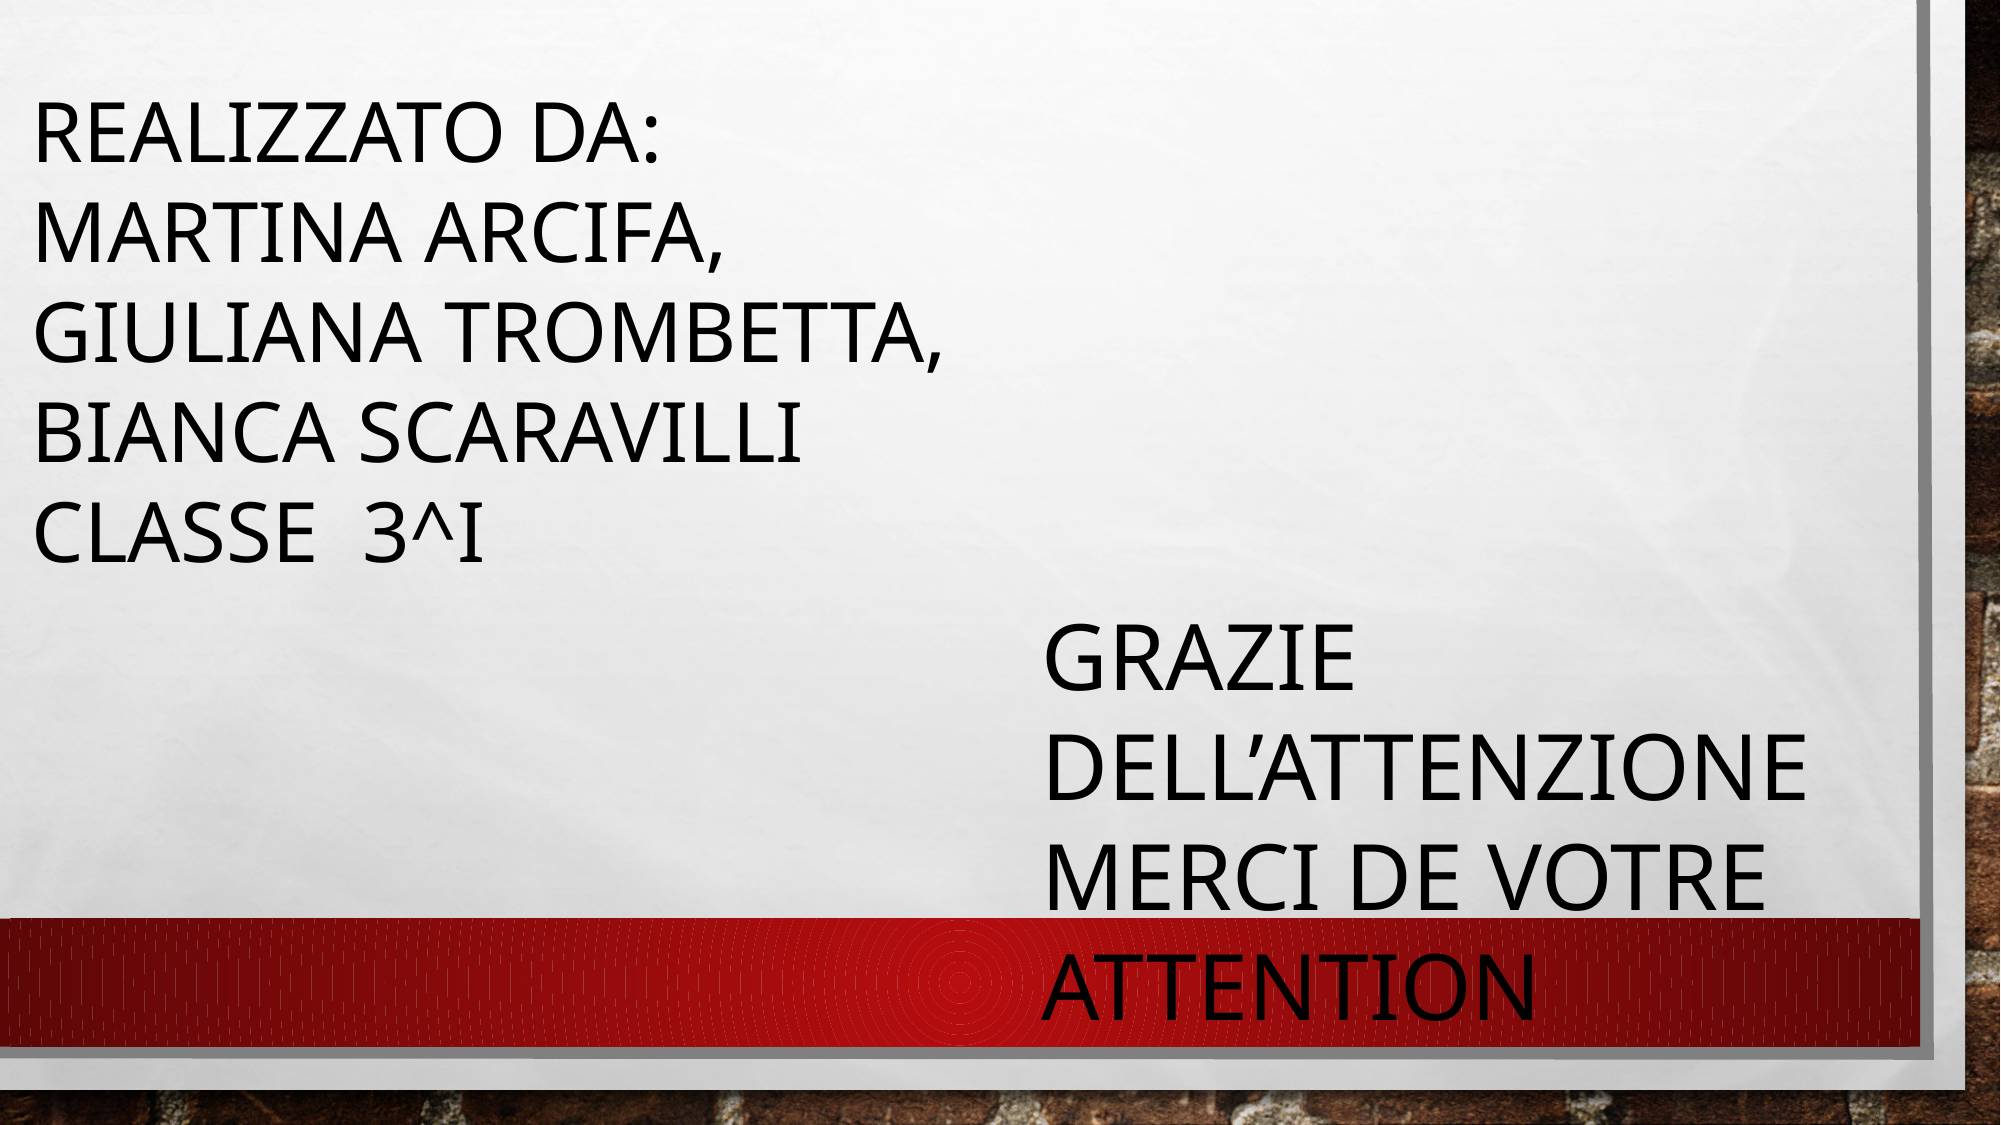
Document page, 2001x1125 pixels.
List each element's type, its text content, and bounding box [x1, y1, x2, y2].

text_box REALIZZATO DA: MARTINA ARCIFA, GIULIANA TROMBETTA, BIANCA SCARAVILLI CLASSE 3^I [17, 71, 1797, 587]
text_box GRAZIE DELL’ATTENZIONE MERCI DE VOTRE ATTENTION [1027, 591, 1929, 1047]
picture [0, 0, 2000, 1125]
